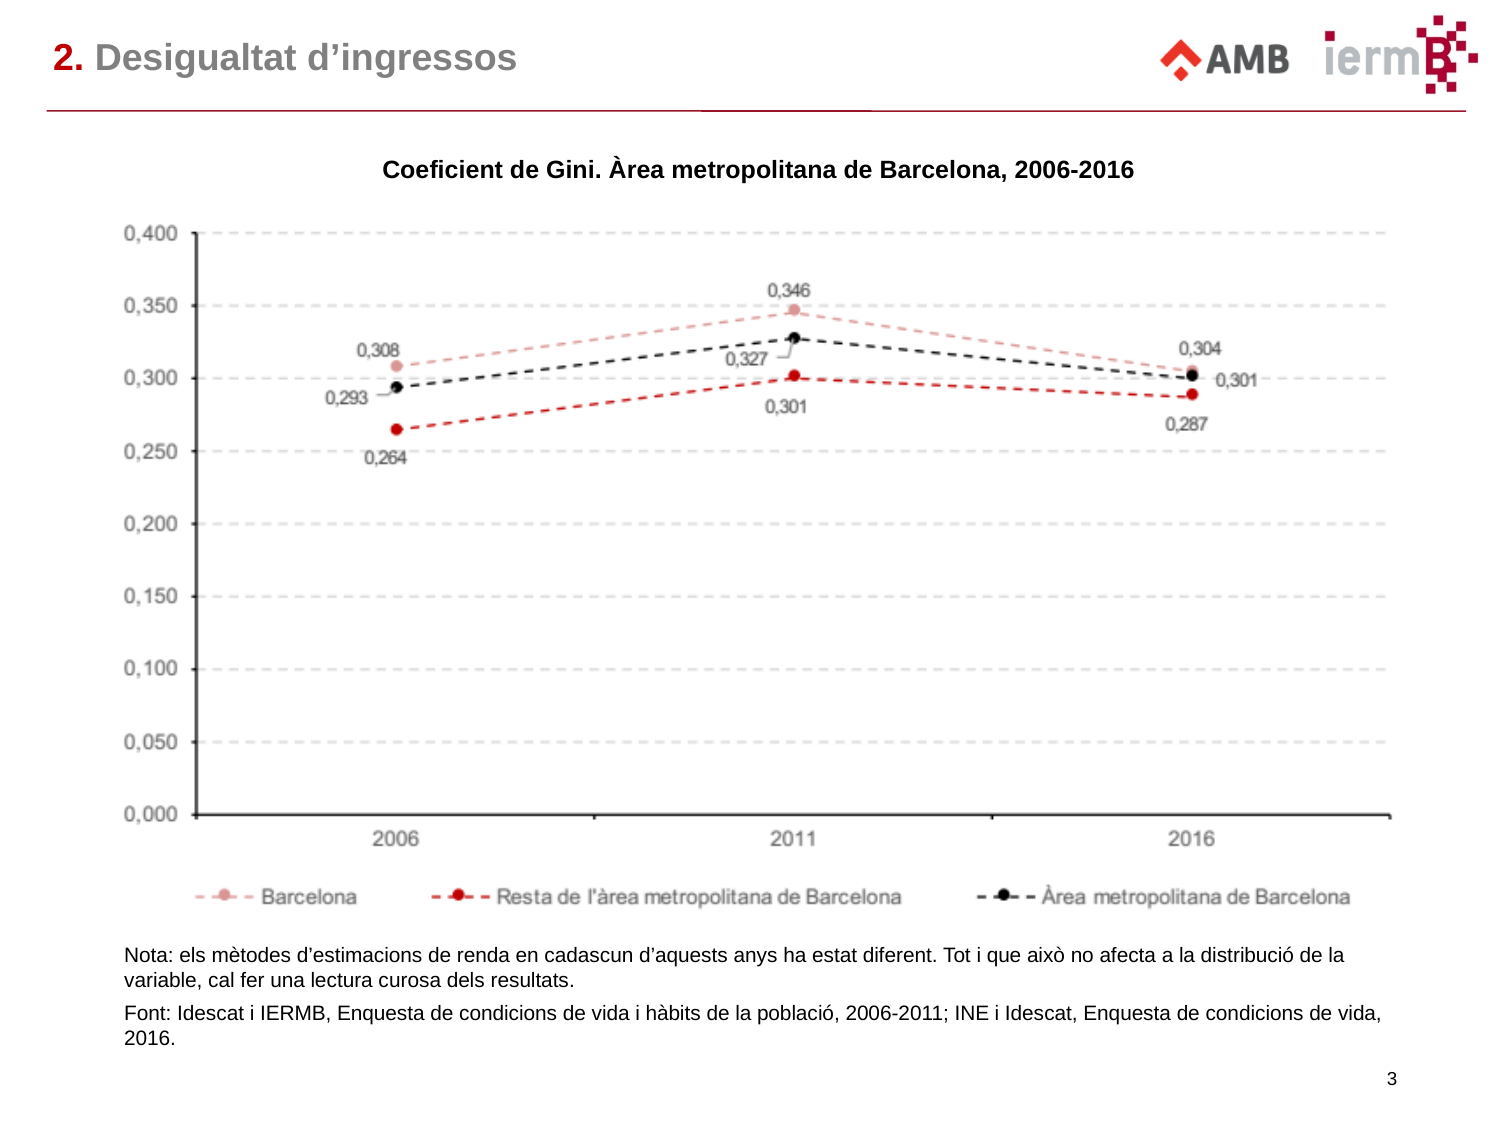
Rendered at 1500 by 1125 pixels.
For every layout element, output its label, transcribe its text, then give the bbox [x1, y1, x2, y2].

text_box Coeficient de Gini. Àrea metropolitana de Barcelona, 2006-2016 [185, 145, 1333, 191]
picture [1321, 12, 1480, 100]
text_box 2. Desigualtat d’ingressos [46, 26, 1149, 86]
picture [109, 204, 1418, 926]
picture [1154, 20, 1297, 104]
text_box Nota: els mètodes d’estimacions de renda en cadascun d’aquests anys ha estat diferent. Tot i que això no afecta a la distribució de la variable, cal fer una lectura curosa dels resultats. Font: Idescat i IERMB, Enquesta de condicions de vida i hàbits de la població, 2006-2011; INE i Idescat, Enquesta de condicions de vida, 2016. [109, 934, 1435, 1058]
slide_number 3 [1366, 1058, 1418, 1103]
